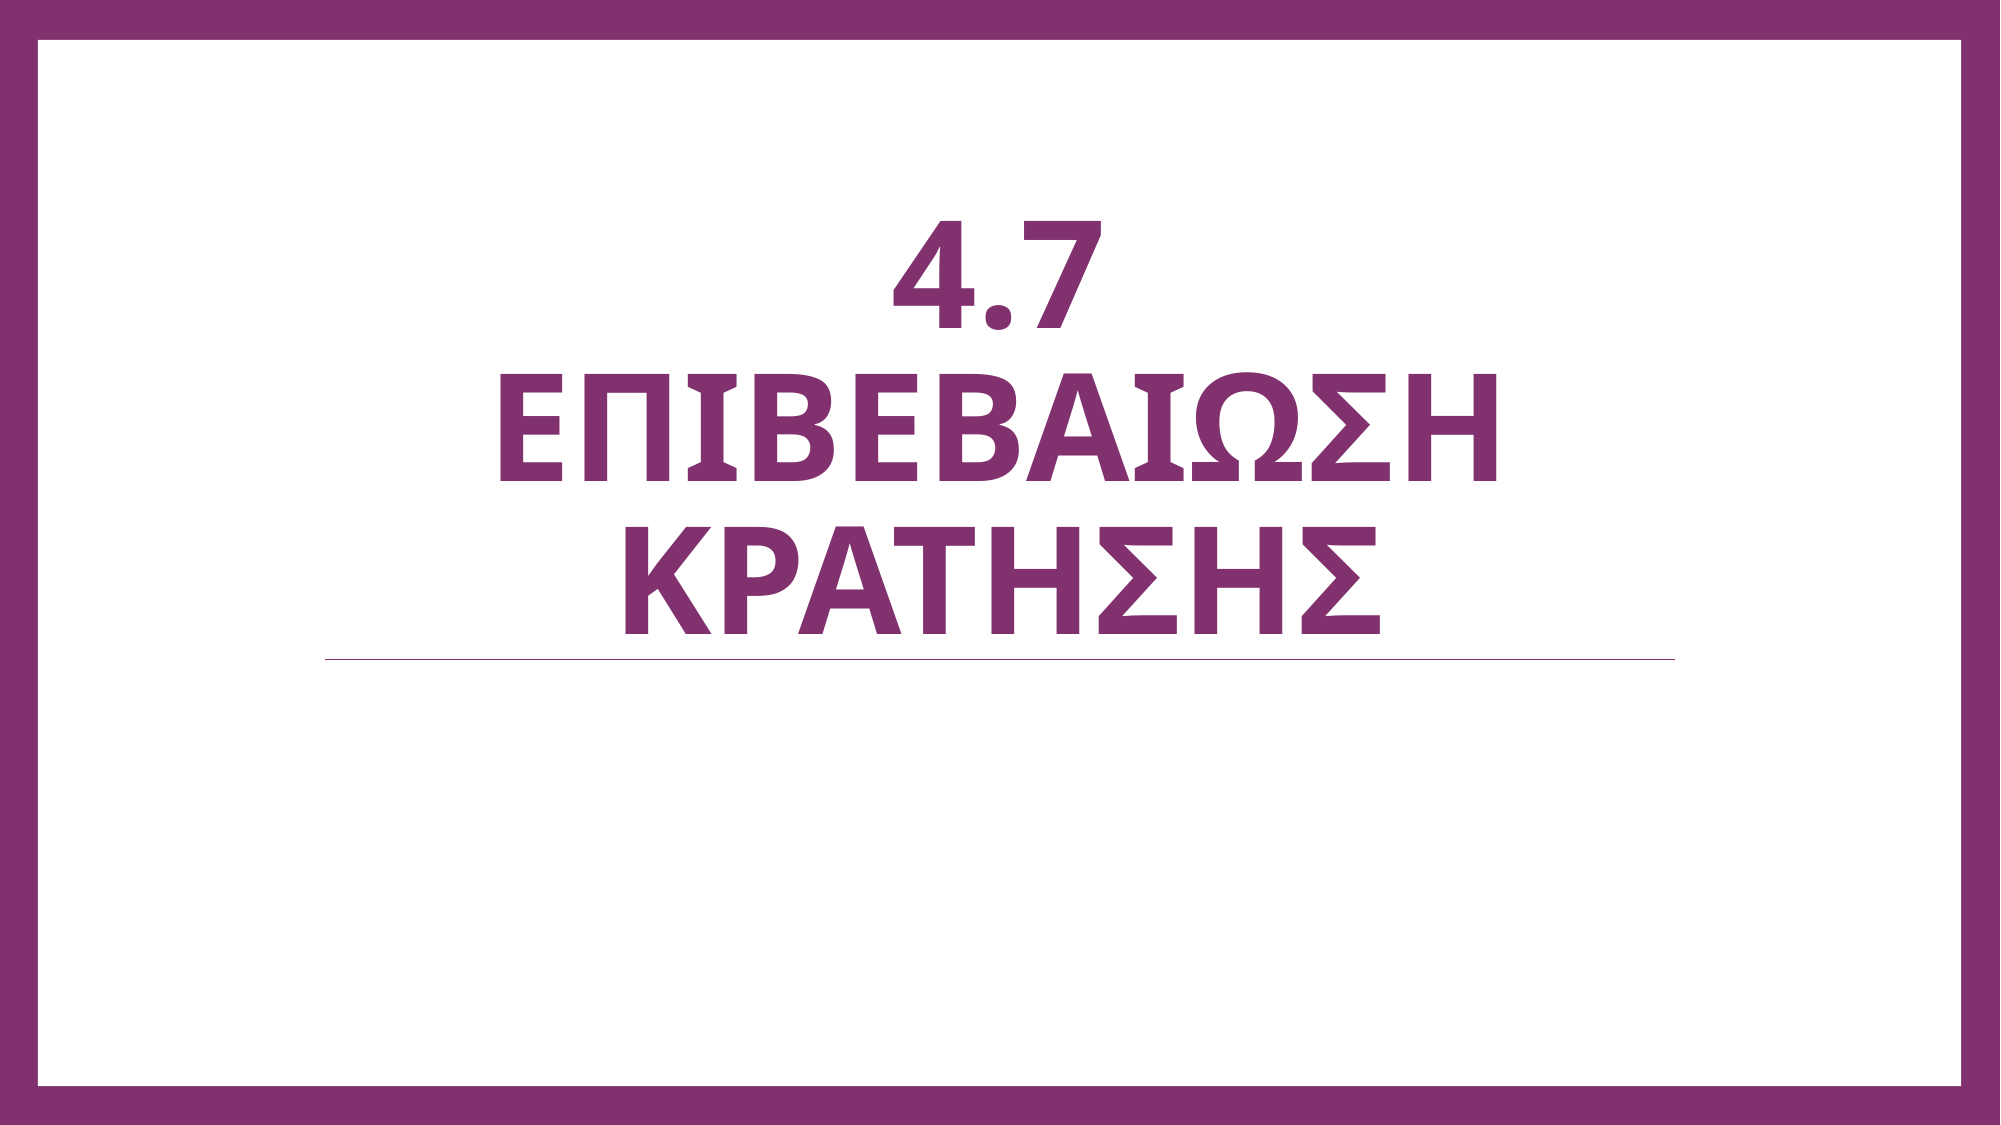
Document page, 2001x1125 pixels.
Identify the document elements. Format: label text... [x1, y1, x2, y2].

title 4.7 επιβεβαιωση κρατησησ [181, 192, 1817, 673]
